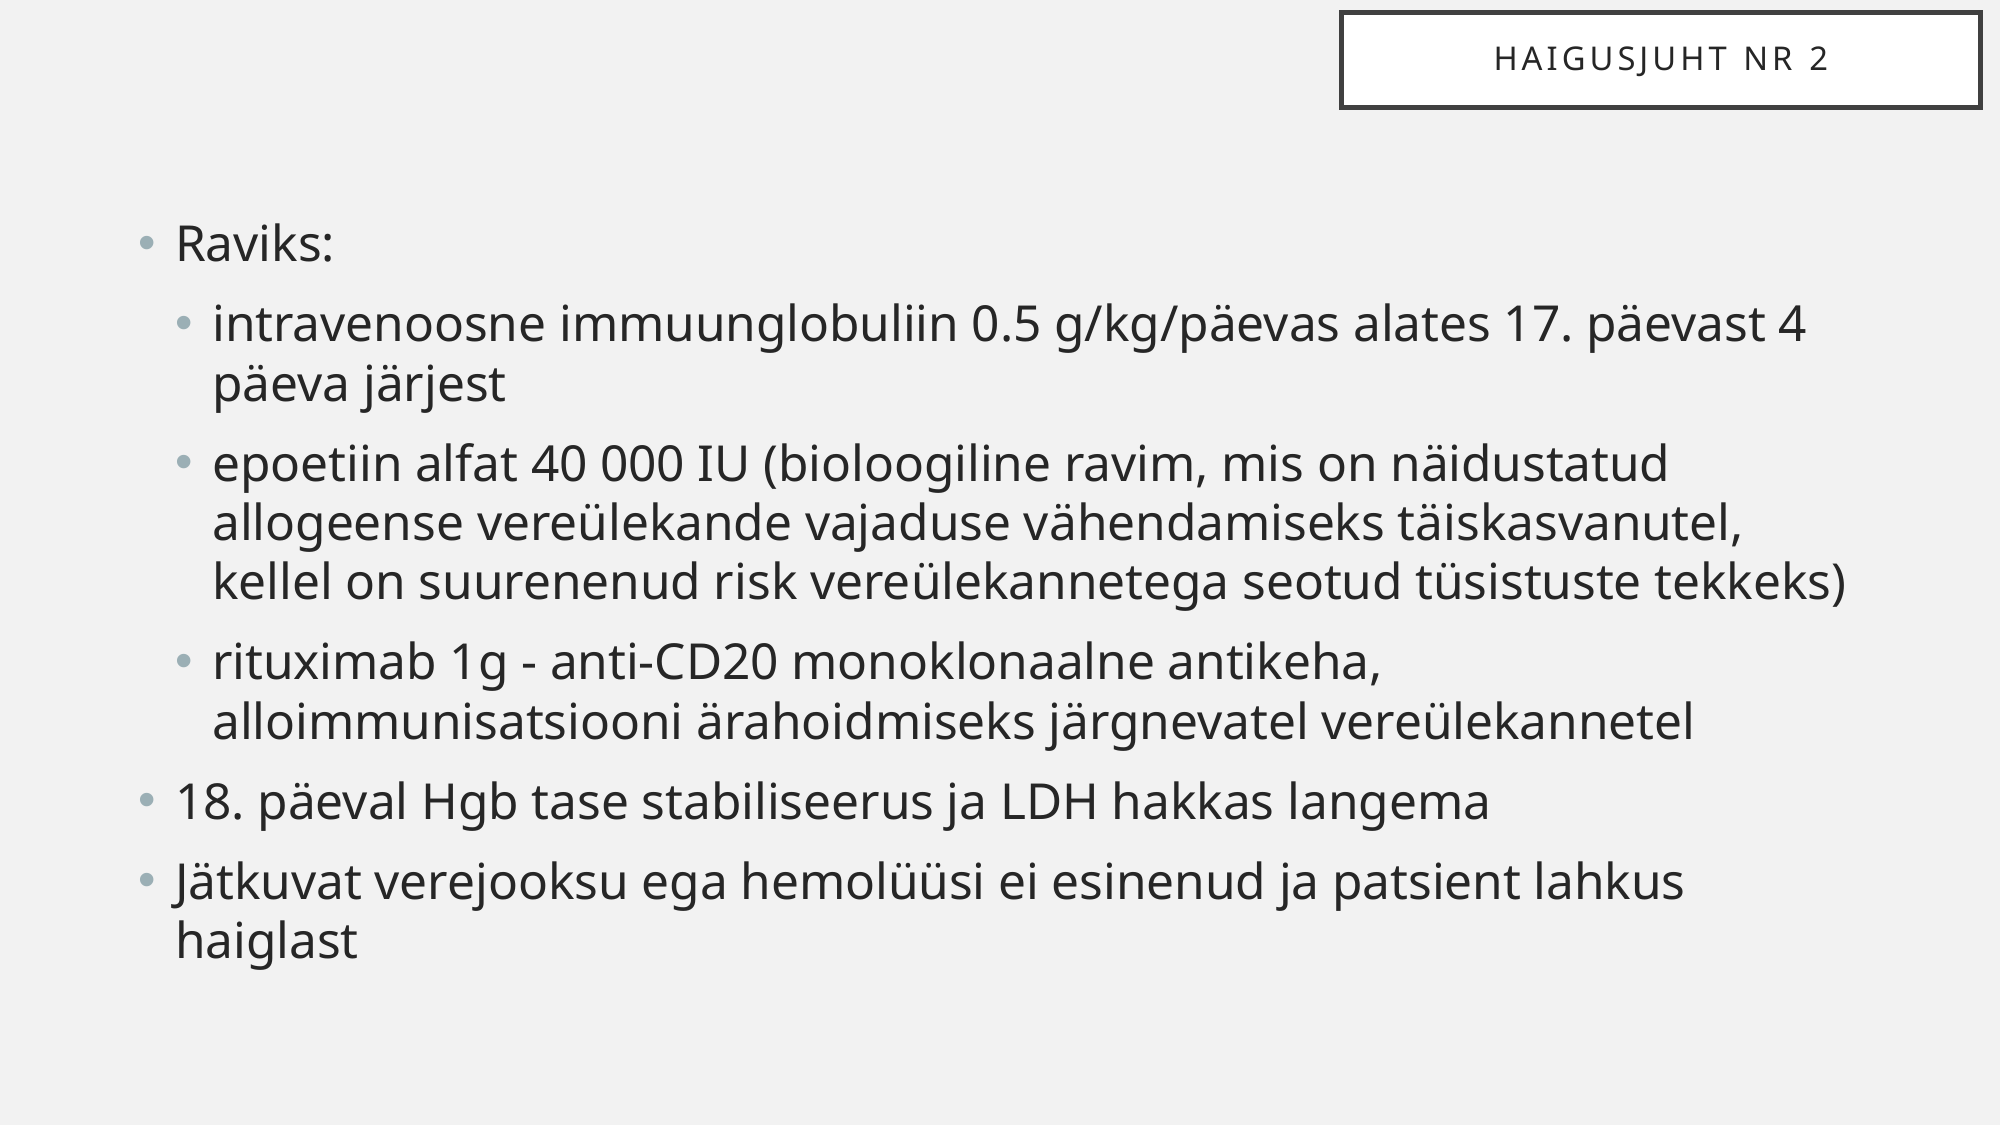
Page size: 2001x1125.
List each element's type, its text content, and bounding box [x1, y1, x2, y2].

list Raviks: intravenoosne immuunglobuliin 0.5 g/kg/päevas alates 17. päevast 4 päeva järjest epoetiin alfat 40 000 IU (bioloogiline ravim, mis on näidustatud allogeense vereülekande vajaduse vähendamiseks täiskasvanutel, kellel on suurenenud risk vereülekannetega seotud tüsistuste tekkeks) rituximab 1g - anti-CD20 monoklonaalne antikeha, alloimmunisatsiooni ärahoidmiseks järgnevatel vereülekannetel 18. päeval Hgb tase stabiliseerus ja LDH hakkas langema Jätkuvat verejooksu ega hemolüüsi ei esinenud ja patsient lahkus haiglast [123, 204, 1872, 1036]
title Haigusjuht nr 2 [1339, 10, 1983, 110]
